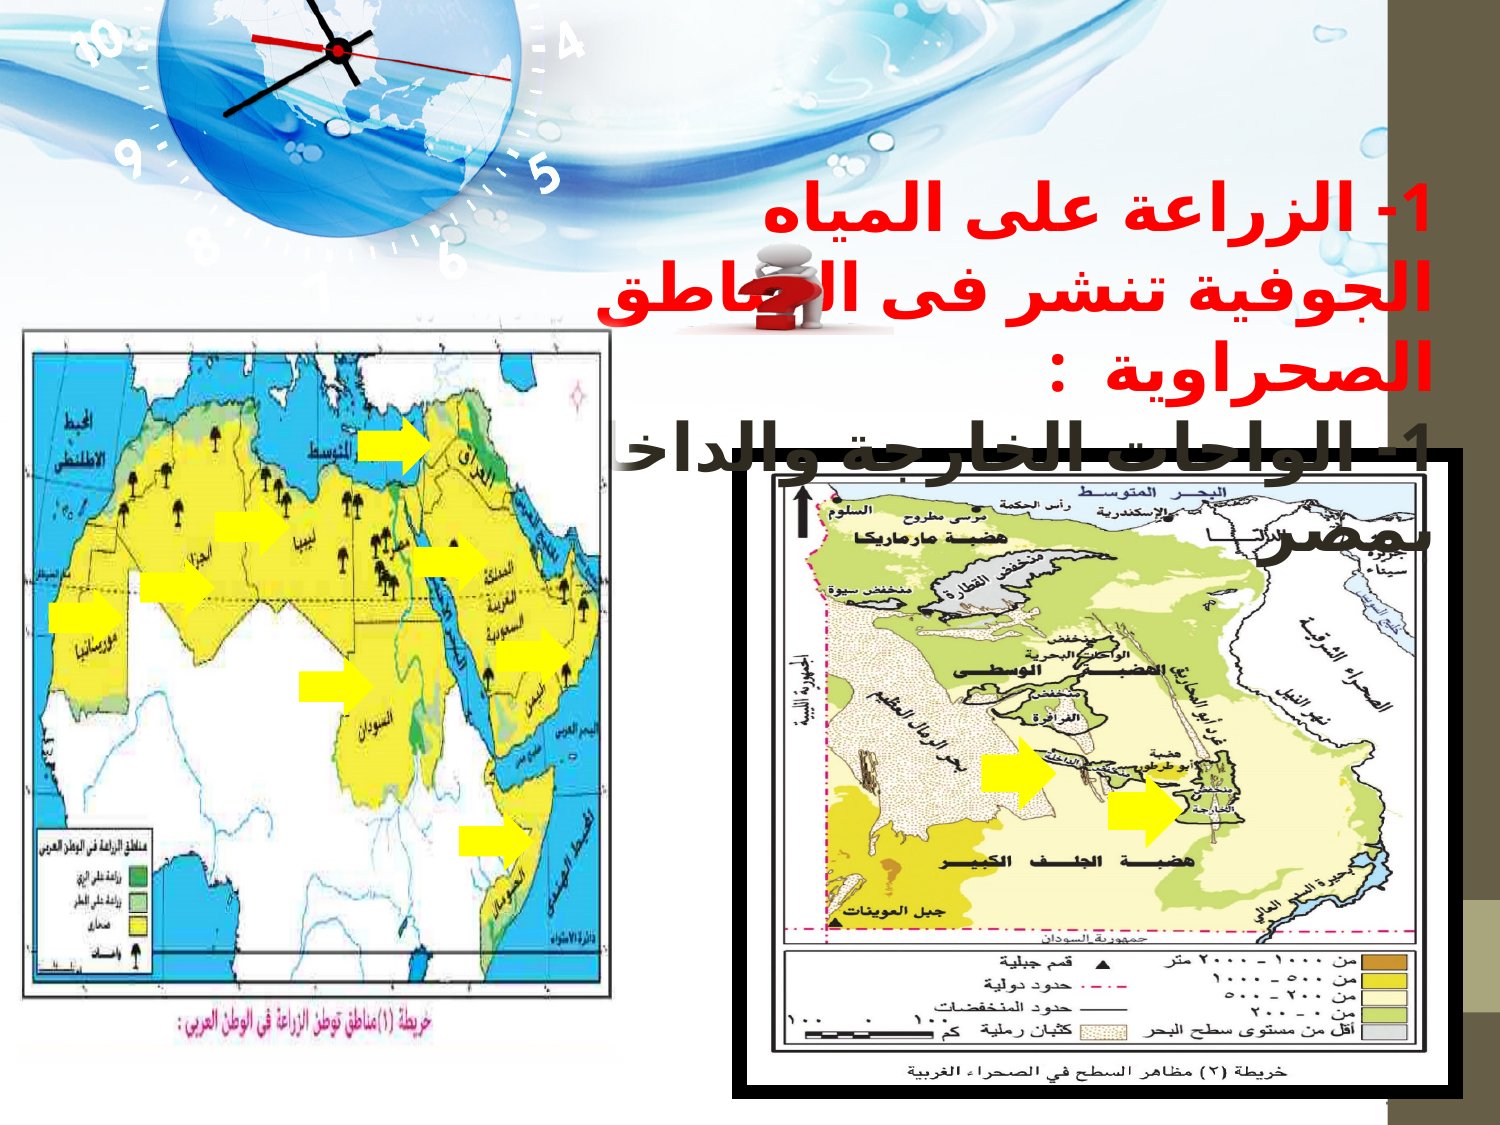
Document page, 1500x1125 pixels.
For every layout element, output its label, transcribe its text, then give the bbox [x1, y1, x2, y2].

picture [0, 0, 1387, 1125]
text_box 1- الزراعة على المياه الجوفية تنشر فى المناطق الصحراوية : 1- الواحات الخارجة والداخلة بمصر [524, 157, 1452, 572]
picture [674, 237, 895, 335]
picture [746, 461, 1449, 1086]
